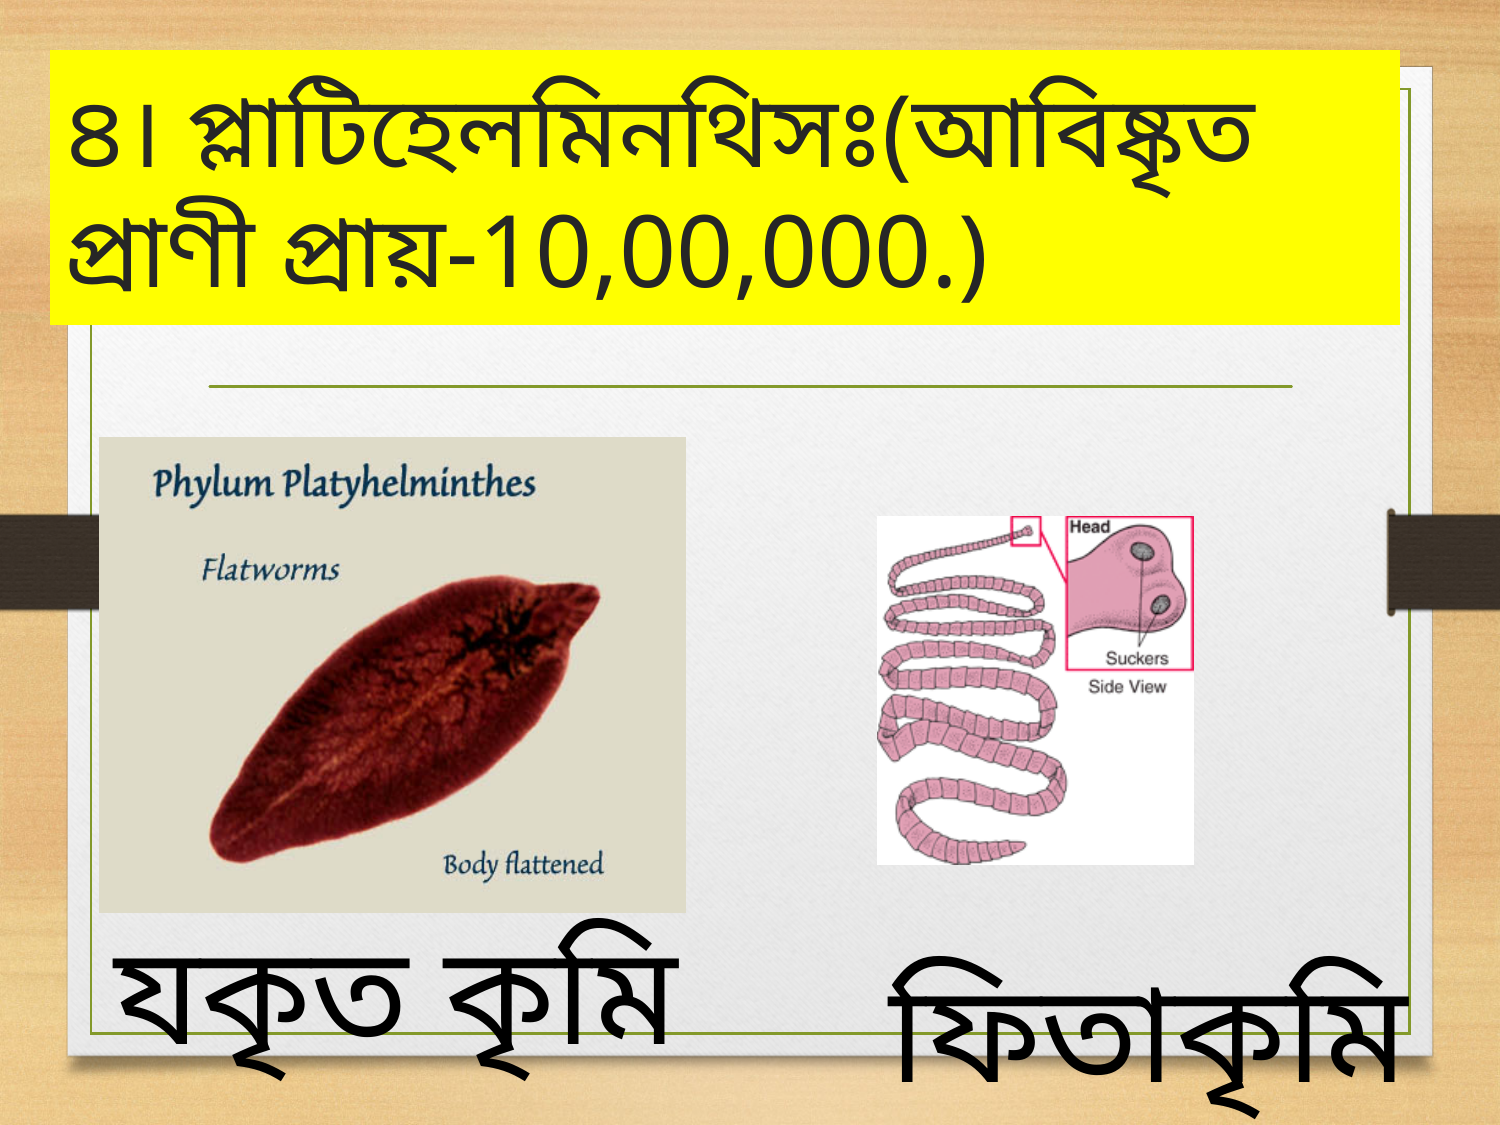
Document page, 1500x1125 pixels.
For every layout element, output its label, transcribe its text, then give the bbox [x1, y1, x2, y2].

text_box যকৃত কৃমি [99, 900, 800, 1080]
title ৪। প্লাটিহেলমিনথিসঃ(আবিষ্কৃত প্রাণী প্রায়-10,00,000.) [50, 50, 1400, 325]
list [99, 437, 686, 913]
picture [0, 0, 1500, 1125]
text_box ফিতাকৃমি [875, 937, 1500, 1118]
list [877, 516, 1194, 866]
